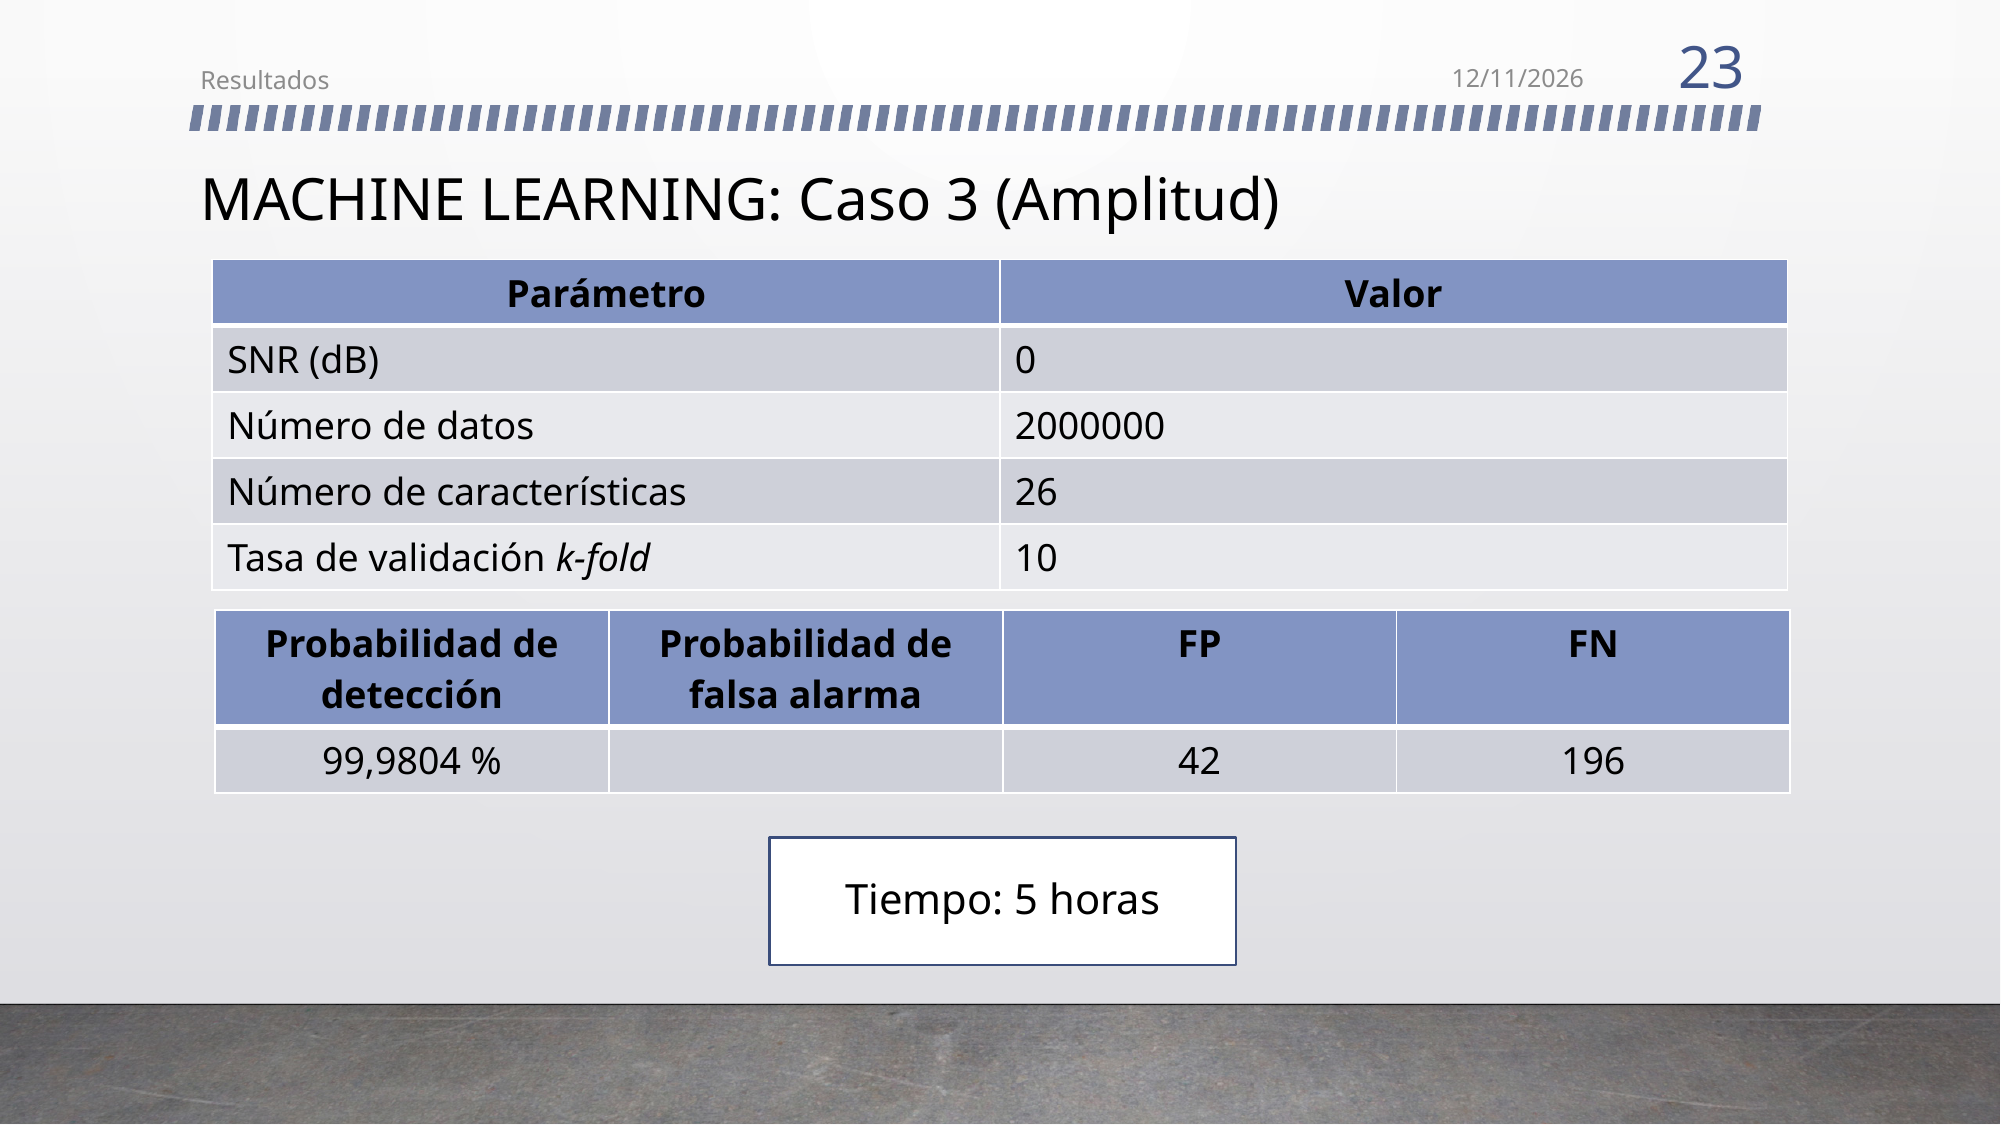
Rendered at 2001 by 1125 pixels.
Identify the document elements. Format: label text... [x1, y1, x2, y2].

slide_number 23 [1626, 22, 1760, 106]
table_header Parámetro [213, 260, 999, 323]
table_header Valor [1001, 260, 1787, 323]
title MACHINE LEARNING: Caso 3 (Amplitud) [185, 156, 1761, 329]
table_cell Tasa de validación k-fold [213, 525, 999, 589]
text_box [291, 837, 1715, 966]
table_cell 2000000 [1001, 393, 1787, 457]
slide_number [1186, 54, 1600, 105]
table_cell 0 [1001, 328, 1787, 391]
table_cell SNR (dB) [213, 328, 999, 391]
table_cell 26 [1001, 459, 1787, 523]
table_cell 10 [1001, 525, 1787, 589]
footer Resultados [185, 54, 1160, 105]
table_cell Número de datos [213, 393, 999, 457]
picture [0, 1004, 2000, 1124]
table_cell Número de características [213, 459, 999, 523]
